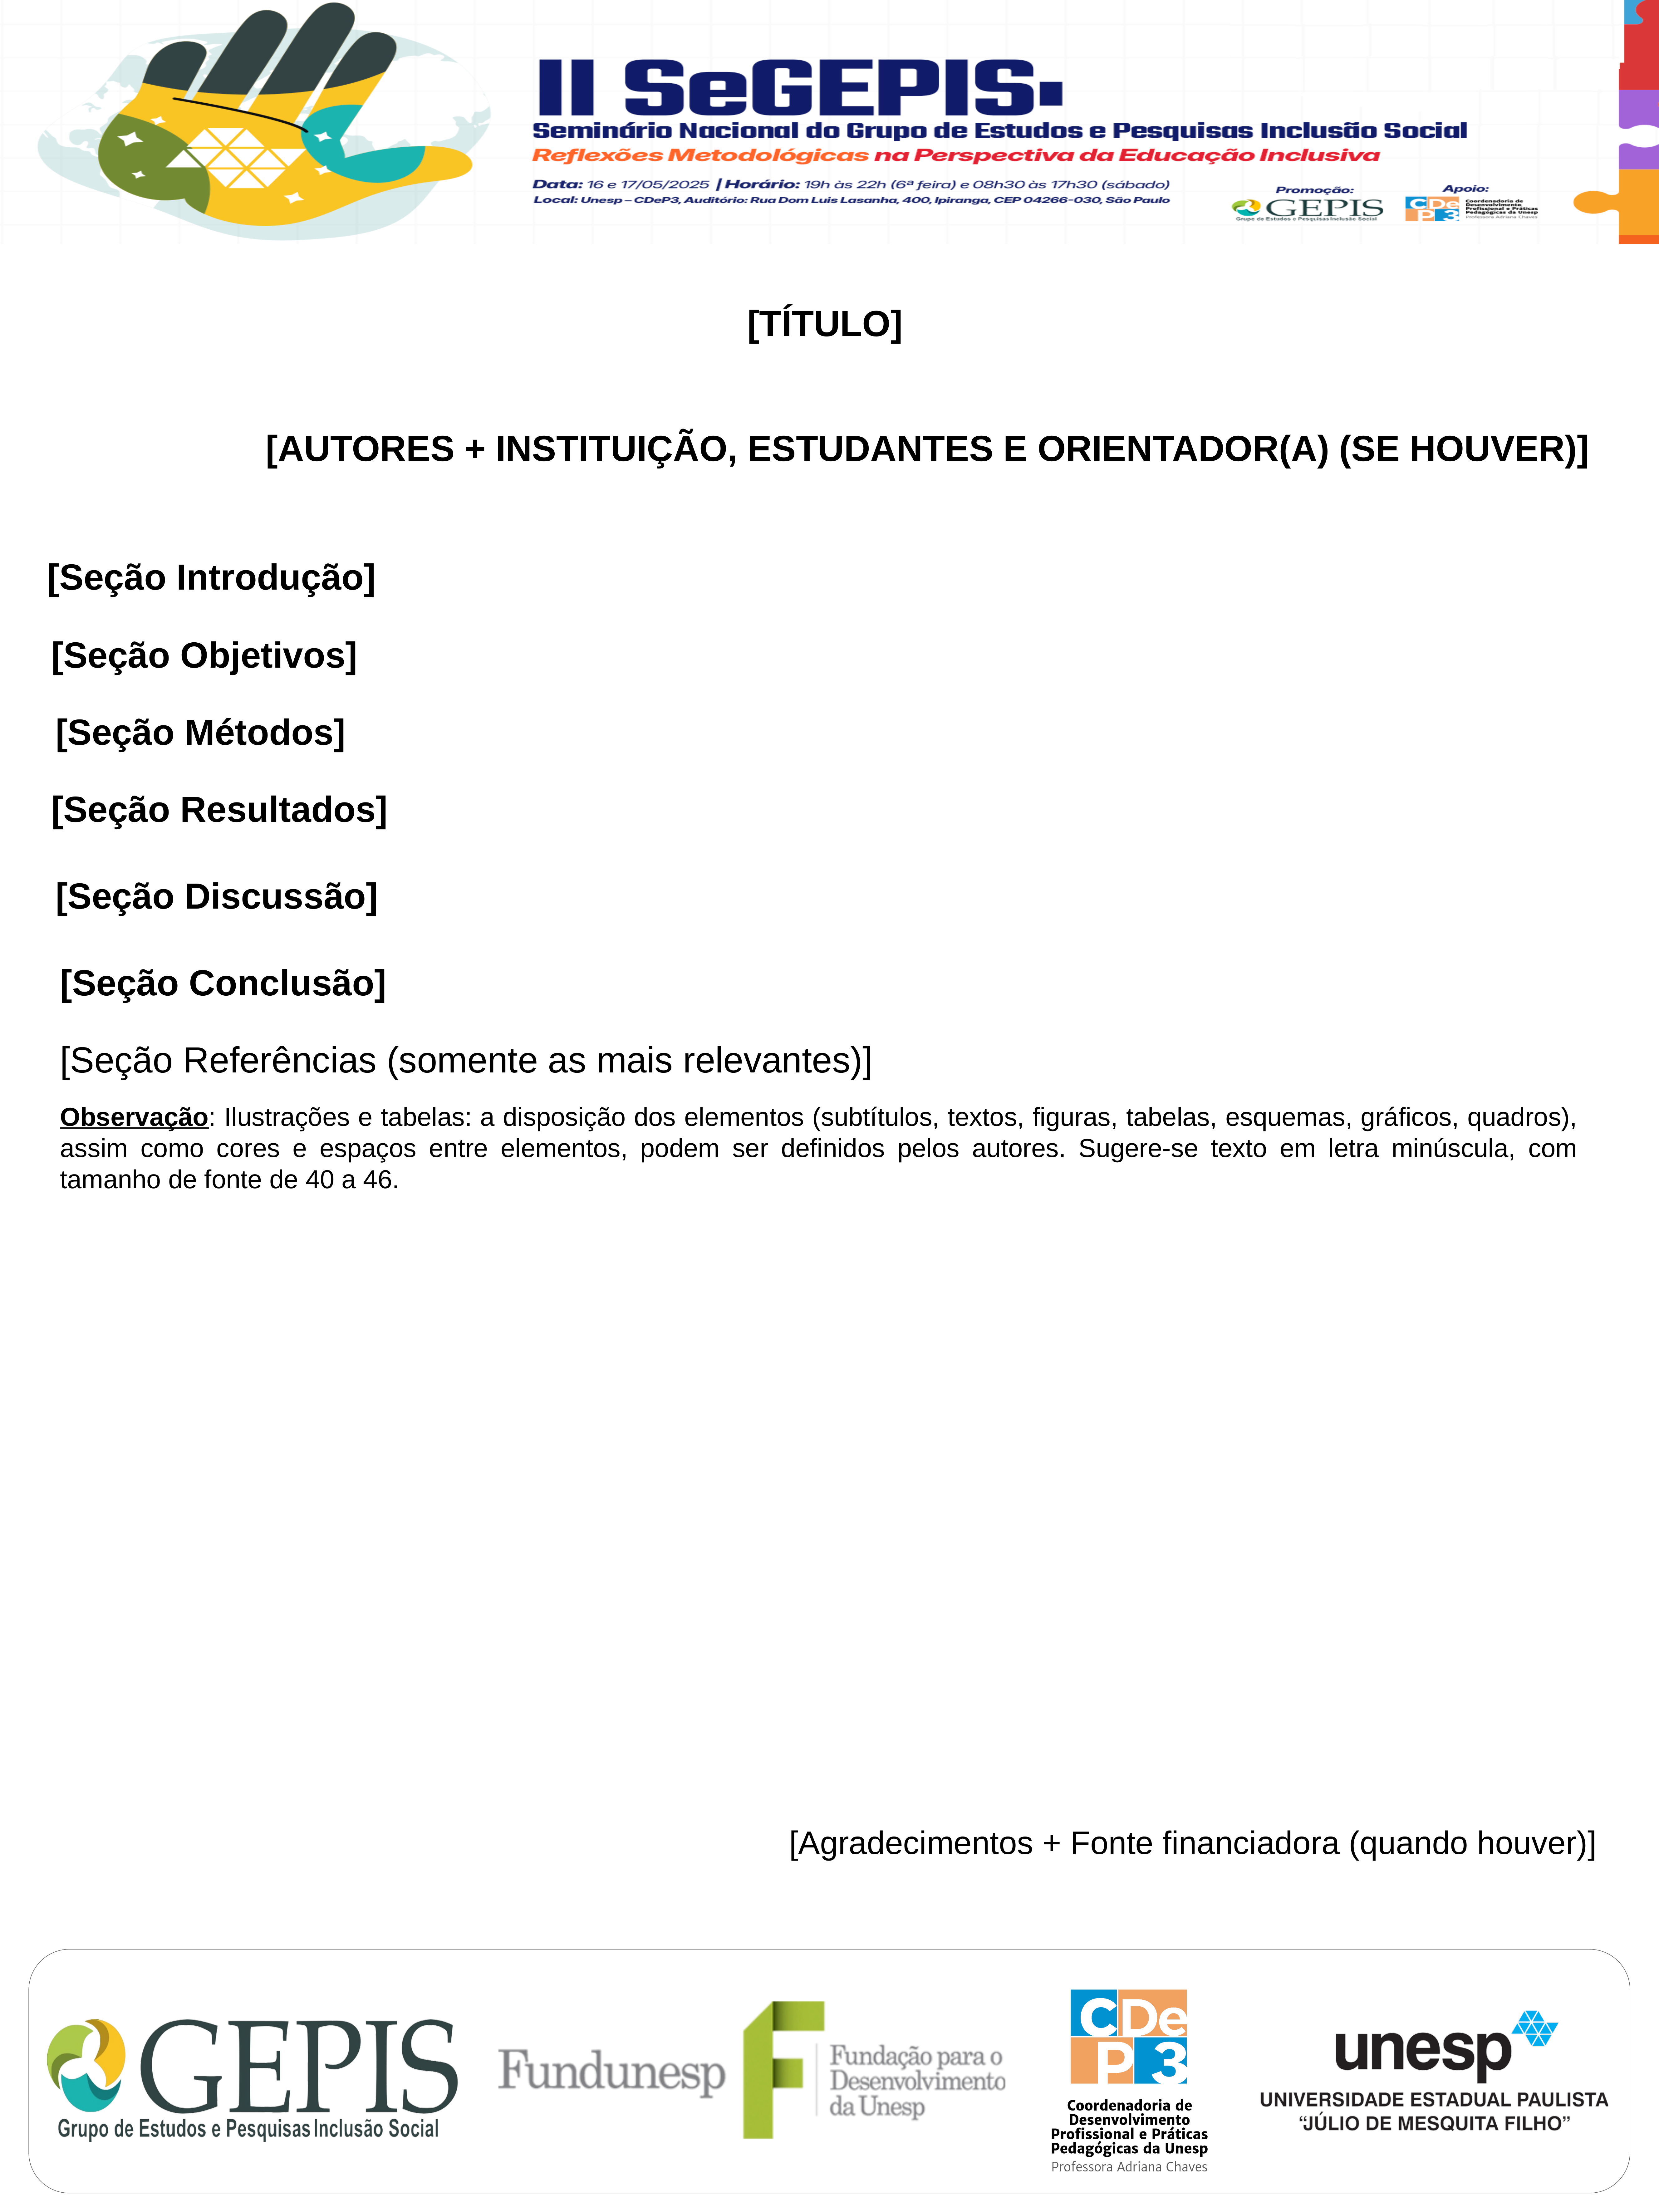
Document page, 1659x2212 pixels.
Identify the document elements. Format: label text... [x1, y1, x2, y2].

title [Seção Conclusão] [55, 933, 1604, 1008]
title [TÍTULO] [55, 273, 1595, 348]
title [Agradecimentos + Fonte financiadora (quando houver)] [63, 1794, 1612, 1869]
title [Seção Resultados] [47, 759, 1595, 834]
text_box Observação: Ilustrações e tabelas: a disposição dos elementos (subtítulos, textos, figuras, tabelas, esquemas, gráficos, quadros), assim como cores e espaços entre elementos, podem ser definidos pelos autores. Sugere-se texto em letra minúscula, com tamanho de fonte de 40 a 46. [55, 1095, 1583, 1199]
title [Seção Discussão] [51, 846, 1599, 921]
title [Seção Objetivos] [47, 605, 1595, 680]
picture [0, 0, 1659, 244]
title [Seção Métodos] [51, 682, 1599, 757]
title [Seção Introdução] [42, 527, 1591, 602]
title [Seção Referências (somente as mais relevantes)] [55, 1010, 1604, 1085]
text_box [28, 1949, 1630, 2203]
title [AUTORES + INSTITUIÇÃO, ESTUDANTES E ORIENTADOR(A) (SE HOUVER)] [47, 398, 1595, 473]
